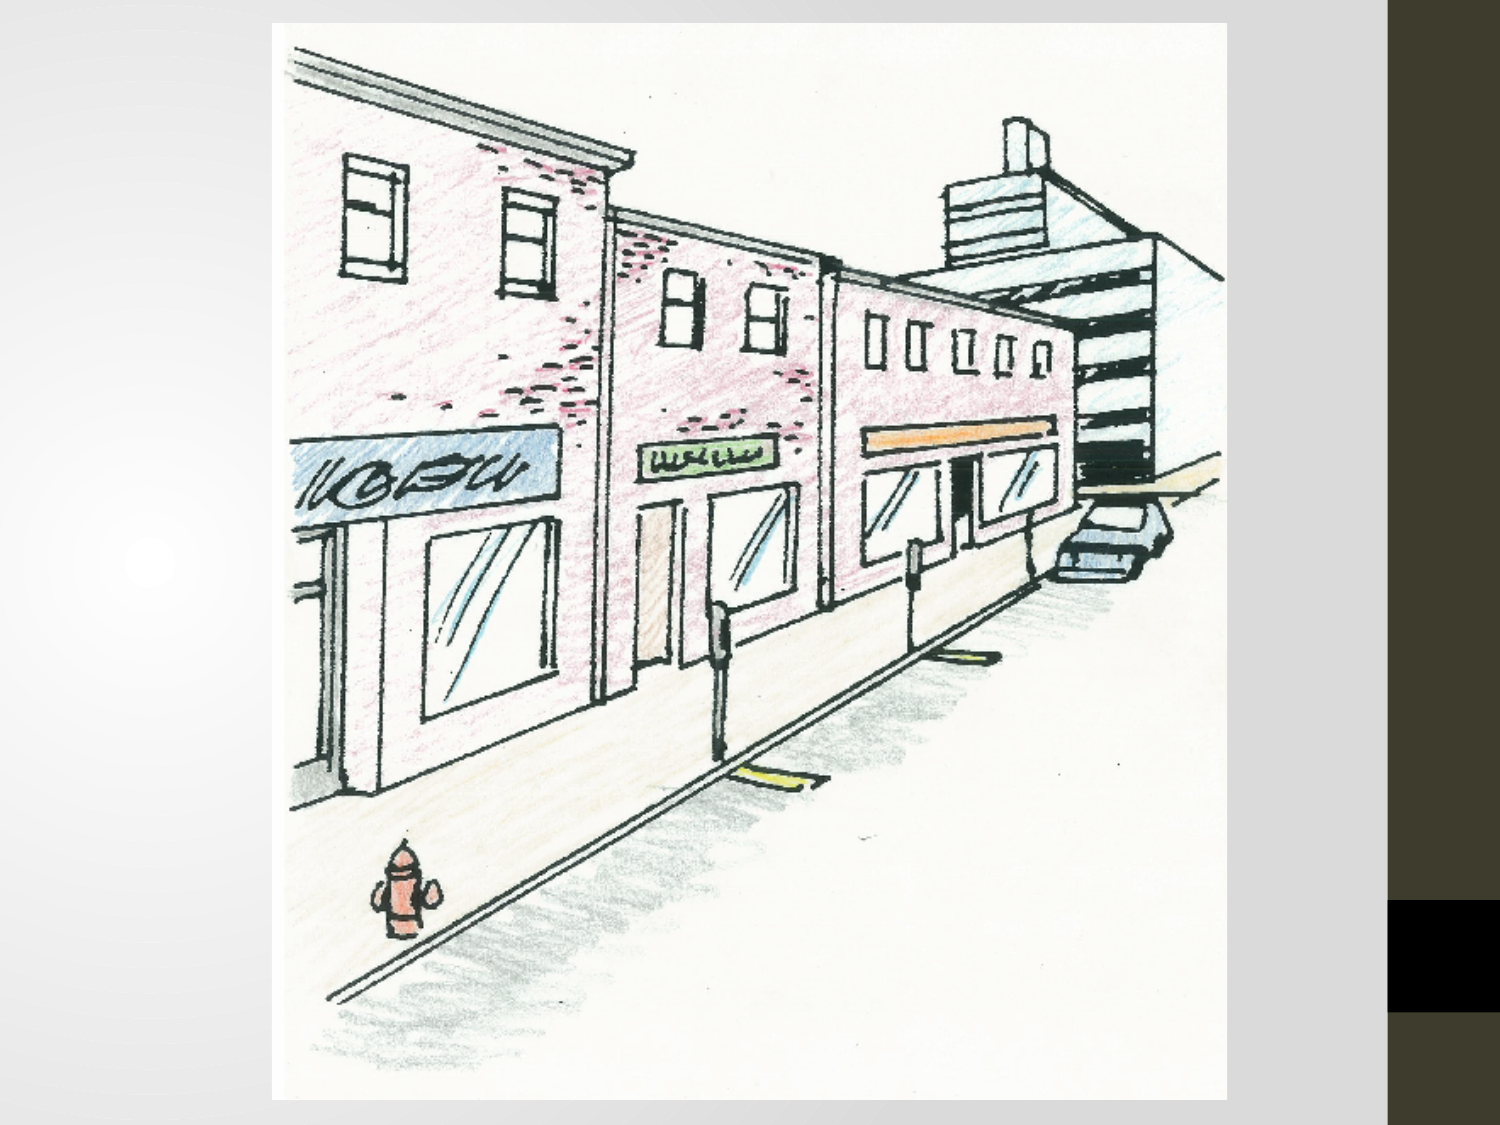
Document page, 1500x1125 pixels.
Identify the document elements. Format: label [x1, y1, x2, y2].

picture [271, 22, 1228, 1101]
